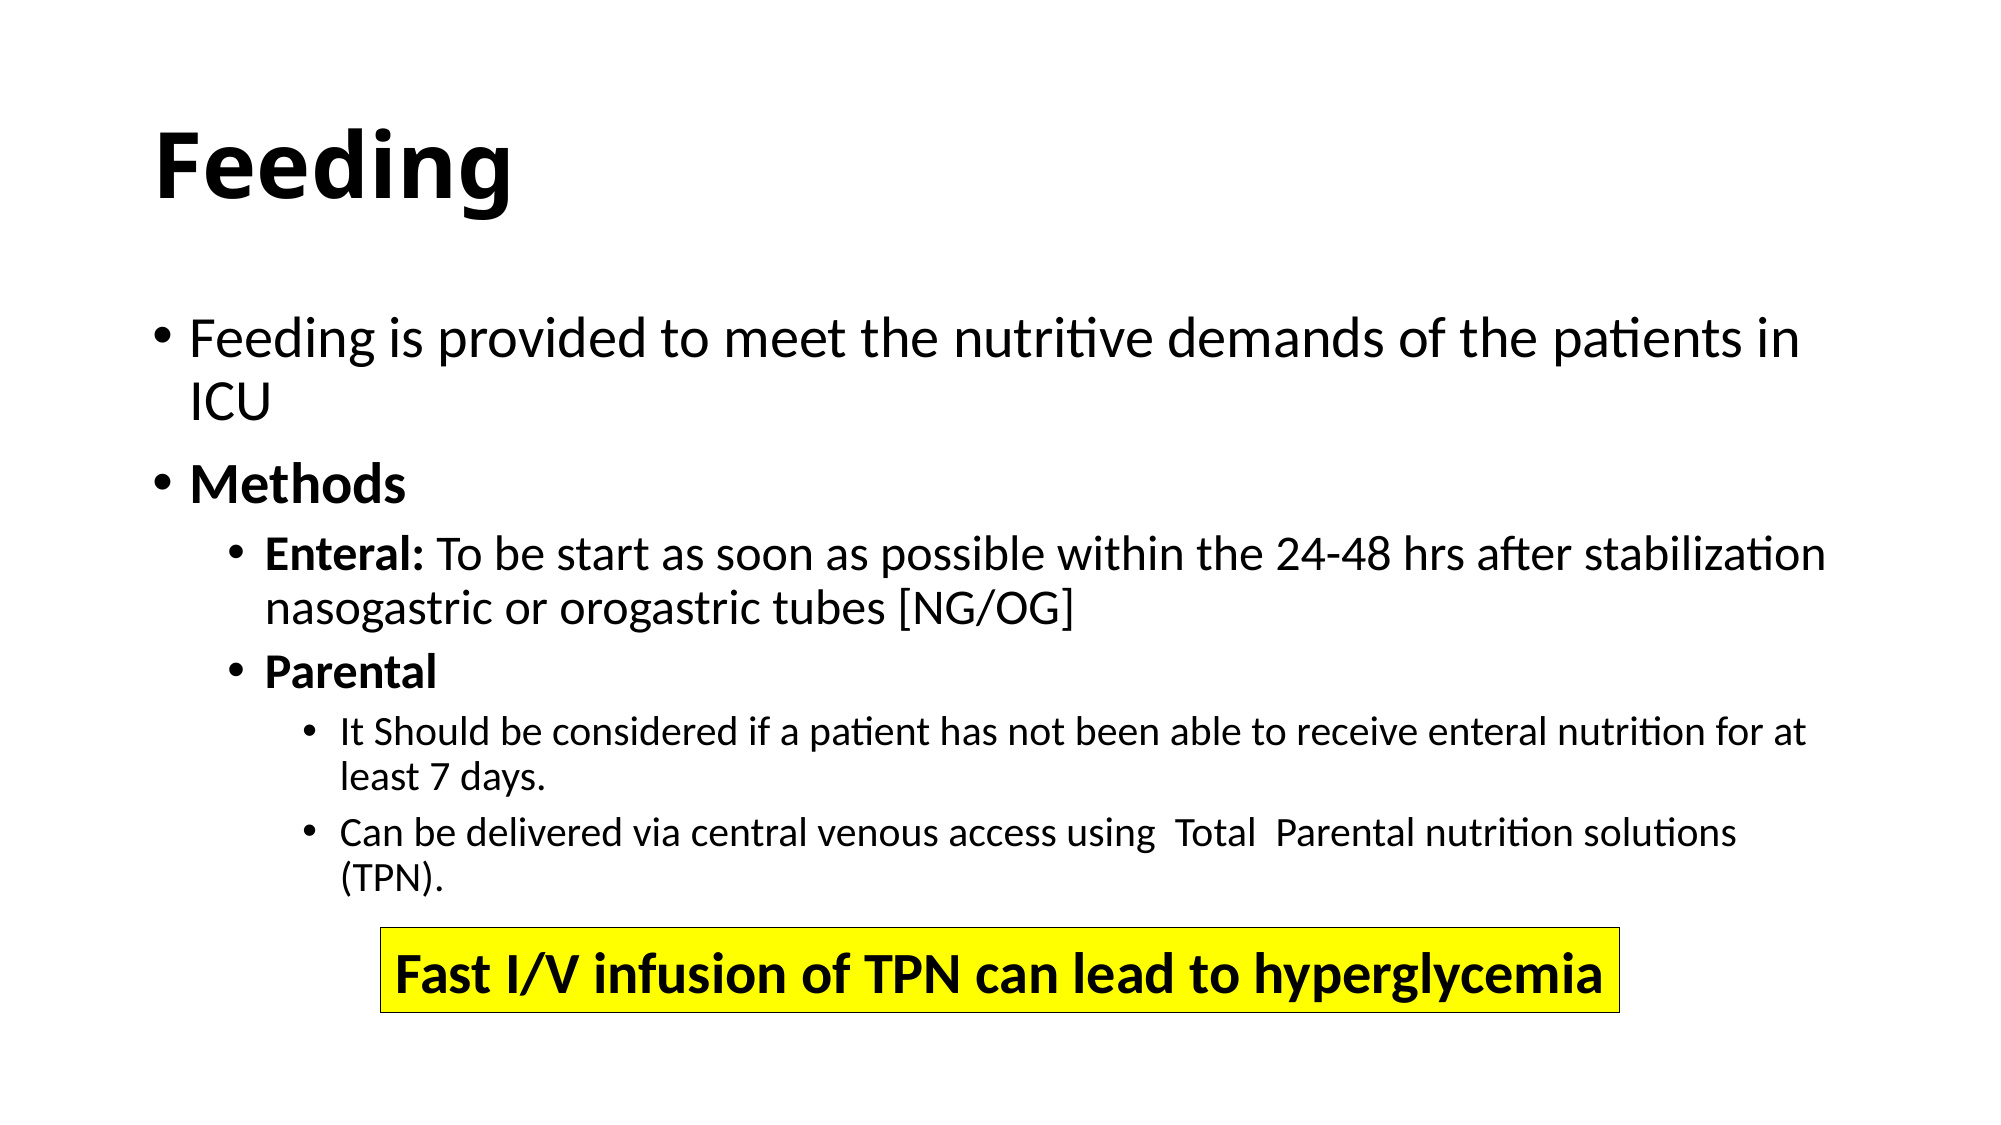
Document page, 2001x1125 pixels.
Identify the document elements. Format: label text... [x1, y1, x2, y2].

list Feeding is provided to meet the nutritive demands of the patients in ICU Methods Enteral: To be start as soon as possible within the 24-48 hrs after stabilization nasogastric or orogastric tubes [NG/OG] Parental It Should be considered if a patient has not been able to receive enteral nutrition for at least 7 days. Can be delivered via central venous access using Total Parental nutrition solutions (TPN). [137, 299, 1863, 1014]
title Feeding [137, 59, 1863, 278]
text_box Fast I/V infusion of TPN can lead to hyperglycemia [380, 927, 1620, 1013]
